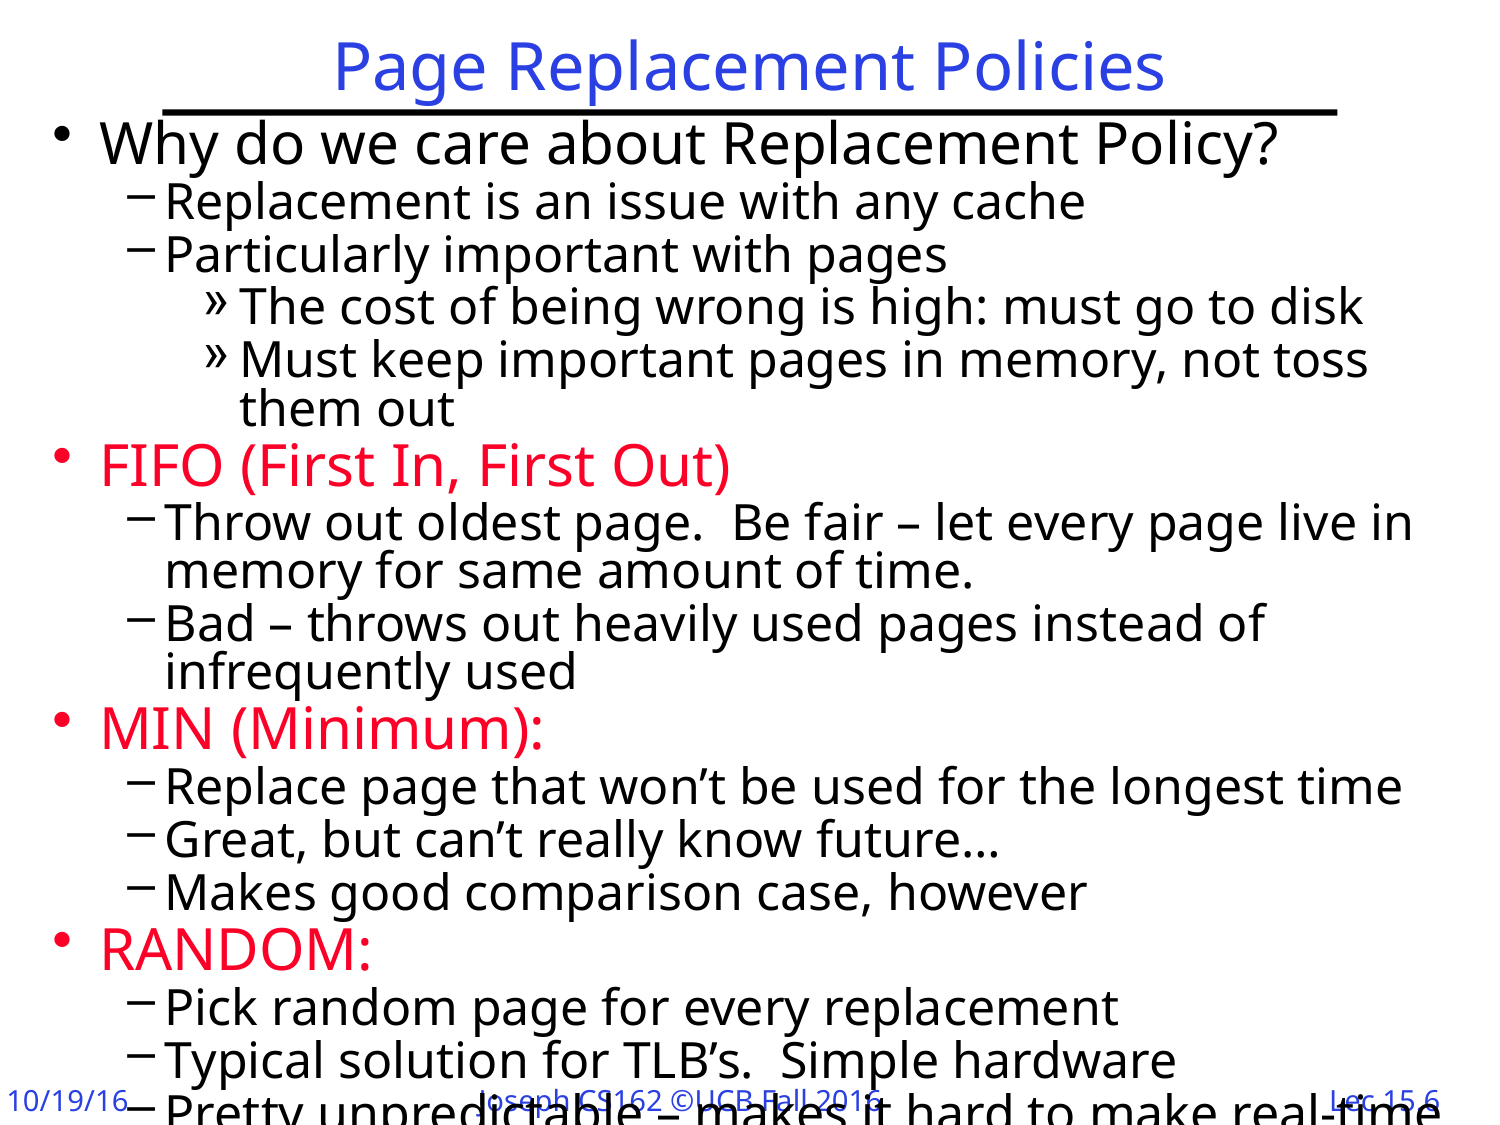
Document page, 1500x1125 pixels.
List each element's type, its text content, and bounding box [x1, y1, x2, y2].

list Why do we care about Replacement Policy? Replacement is an issue with any cache Particularly important with pages The cost of being wrong is high: must go to disk Must keep important pages in memory, not toss them out FIFO (First In, First Out) Throw out oldest page. Be fair – let every page live in memory for same amount of time. Bad – throws out heavily used pages instead of infrequently used MIN (Minimum): Replace page that won’t be used for the longest time Great, but can’t really know future… Makes good comparison case, however RANDOM: Pick random page for every replacement Typical solution for TLB’s. Simple hardware Pretty unpredictable – makes it hard to make real-time guarantees [37, 112, 1500, 1100]
title Page Replacement Policies [162, 24, 1338, 112]
